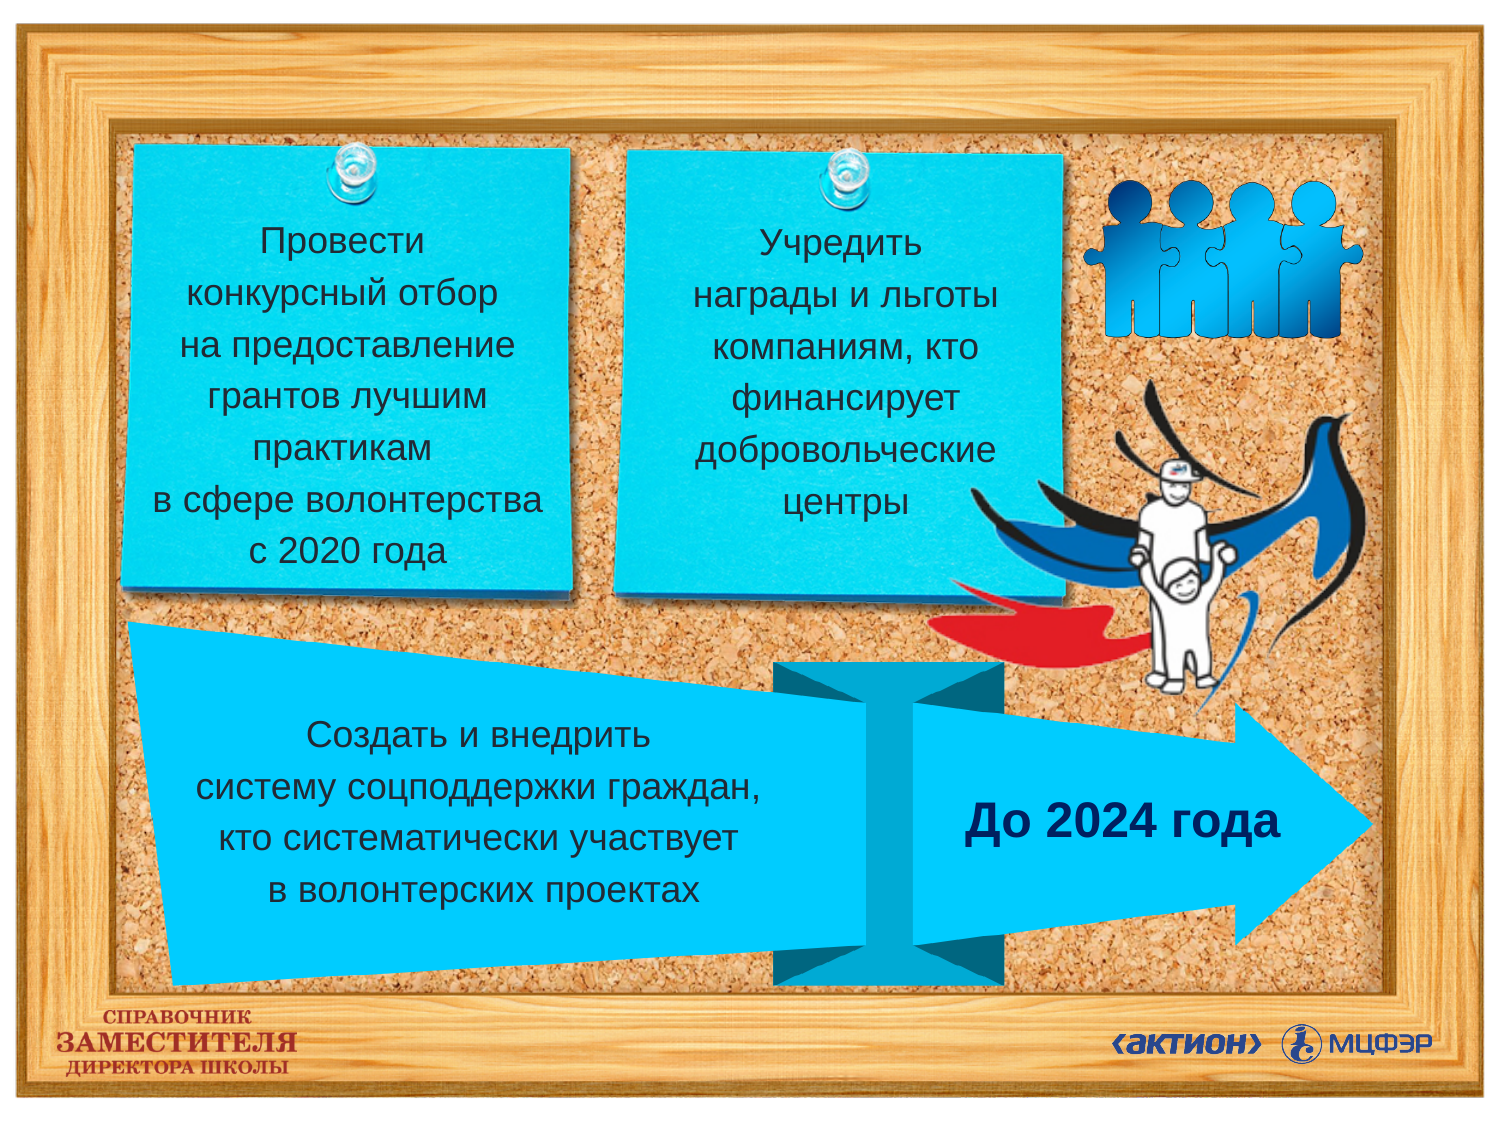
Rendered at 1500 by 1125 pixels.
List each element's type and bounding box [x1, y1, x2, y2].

picture [0, 0, 1500, 1125]
text_box [599, 135, 1092, 615]
text_box [106, 128, 599, 624]
